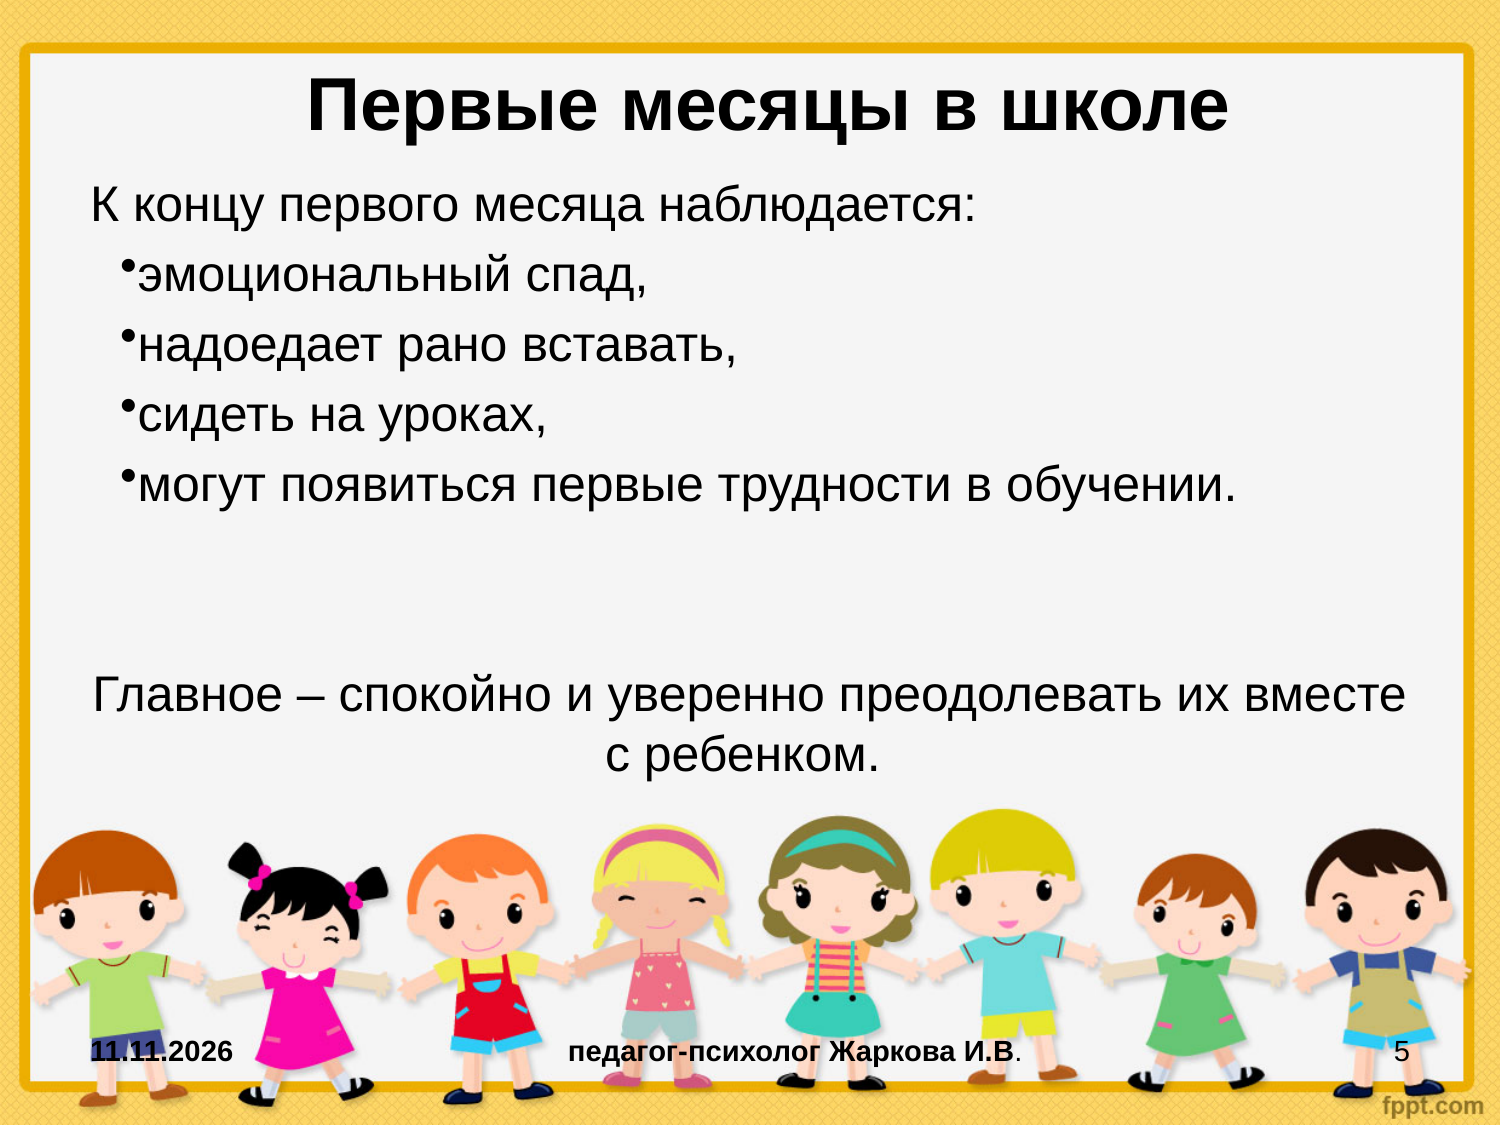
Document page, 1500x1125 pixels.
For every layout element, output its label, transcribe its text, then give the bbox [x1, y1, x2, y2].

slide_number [74, 1024, 426, 1103]
picture [0, 0, 1500, 1125]
list К концу первого месяца наблюдается: эмоциональный спад, надоедает рано вставать, сидеть на уроках, могут появиться первые трудности в обучении. Главное – спокойно и уверенно преодолевать их вместе с ребенком. [74, 163, 1426, 1006]
slide_number 5 [1079, 1024, 1426, 1103]
title Первые месяцы в школе [93, 46, 1444, 155]
footer педагог-психолог Жаркова И.В. [512, 1024, 1079, 1103]
